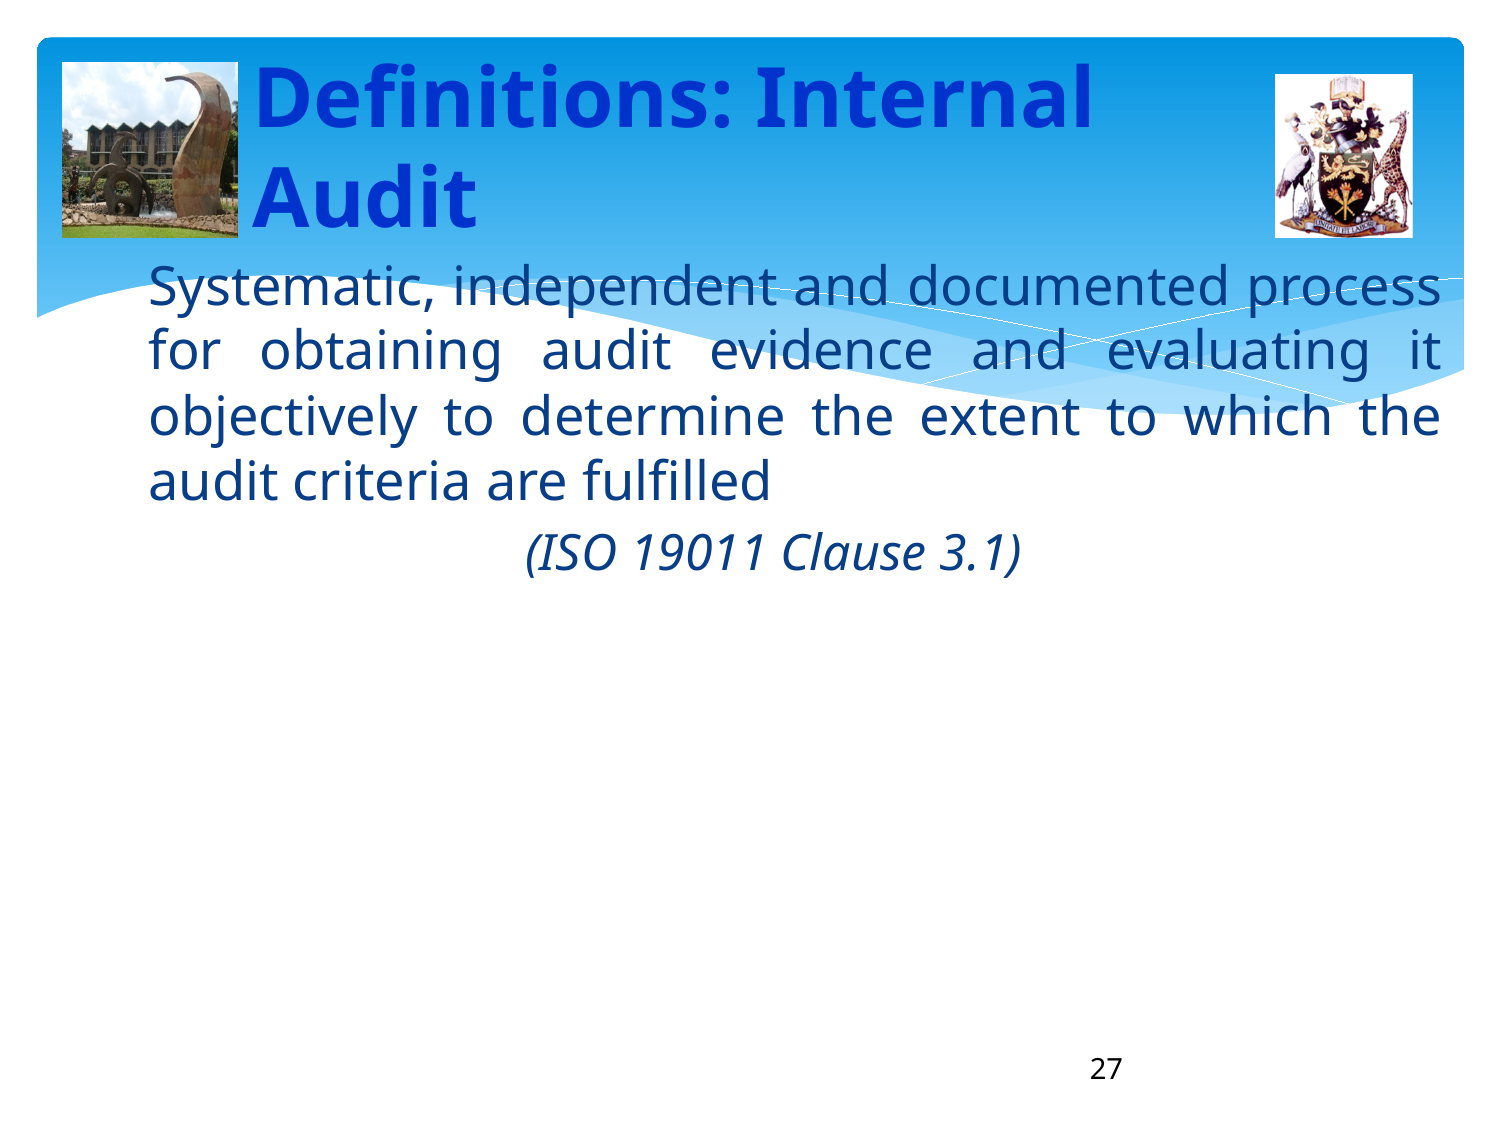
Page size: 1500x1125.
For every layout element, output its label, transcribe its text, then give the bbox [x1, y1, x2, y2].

list Systematic, independent and documented process for obtaining audit evidence and evaluating it objectively to determine the extent to which the audit criteria are fulfilled (ISO 19011 Clause 3.1) [88, 243, 1460, 1083]
picture [1276, 75, 1413, 238]
slide_number 27 [1074, 1042, 1425, 1103]
title Definitions: Internal Audit [237, 49, 1276, 238]
picture [62, 63, 237, 238]
